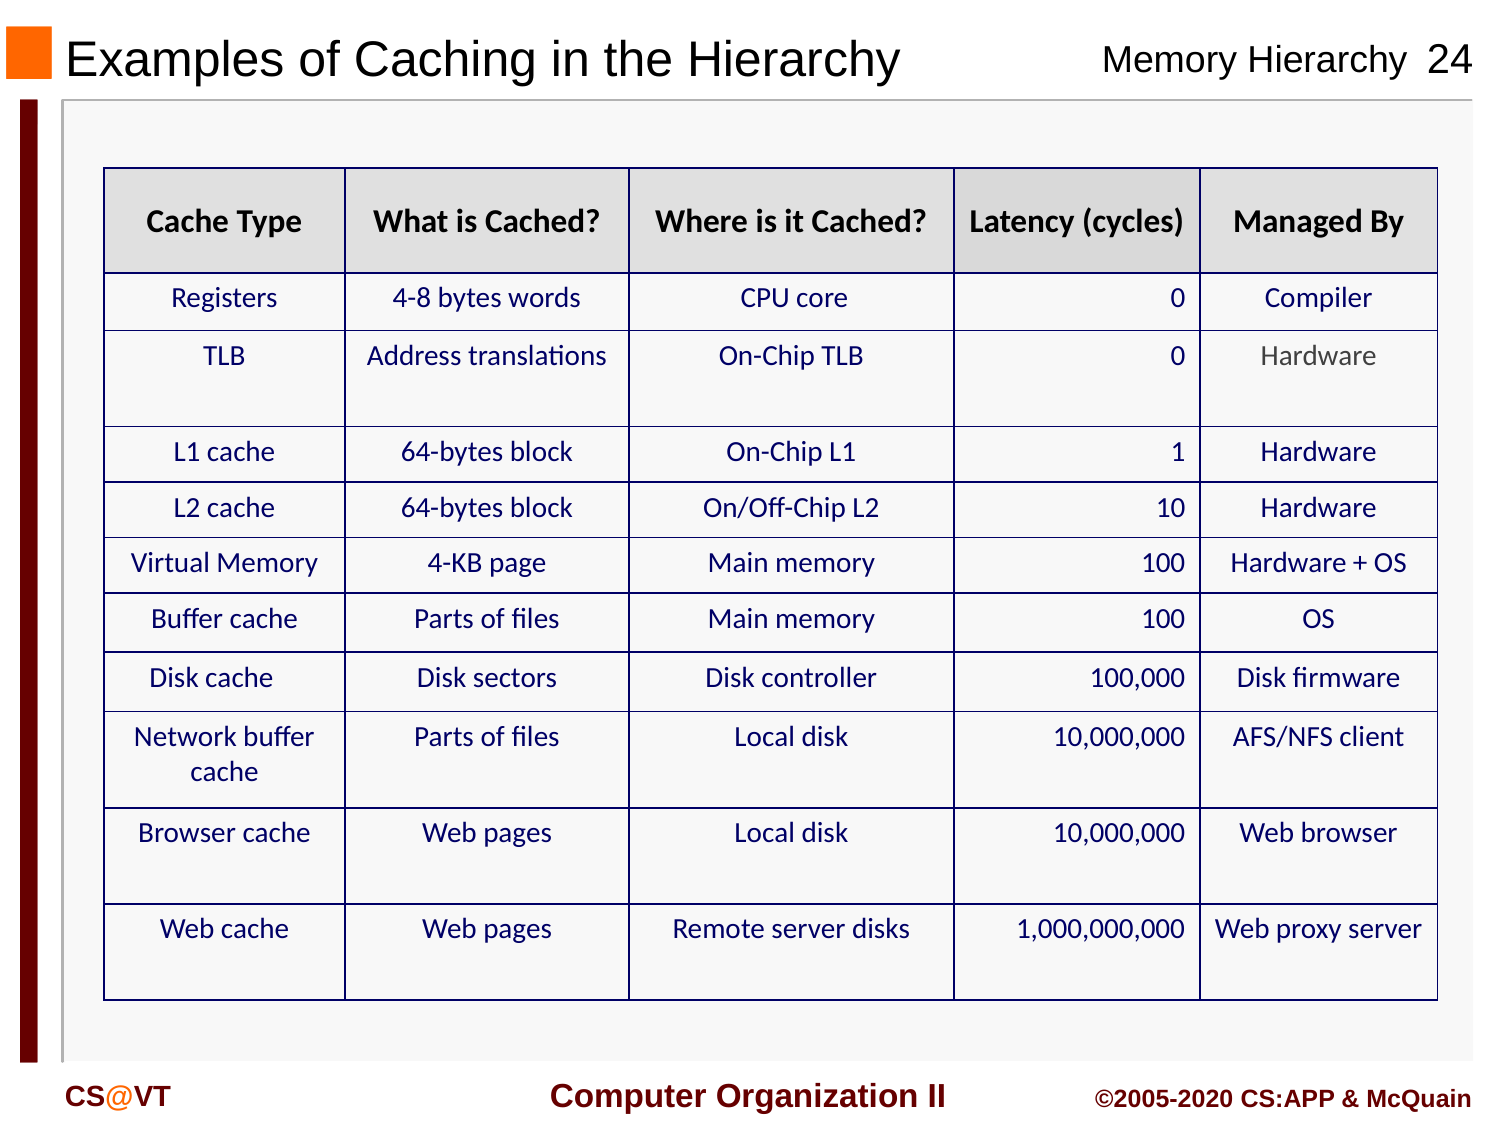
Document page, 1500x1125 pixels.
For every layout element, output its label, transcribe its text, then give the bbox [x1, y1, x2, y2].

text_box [103, 167, 1438, 1001]
title Examples of Caching in the Hierarchy [50, 28, 1000, 85]
